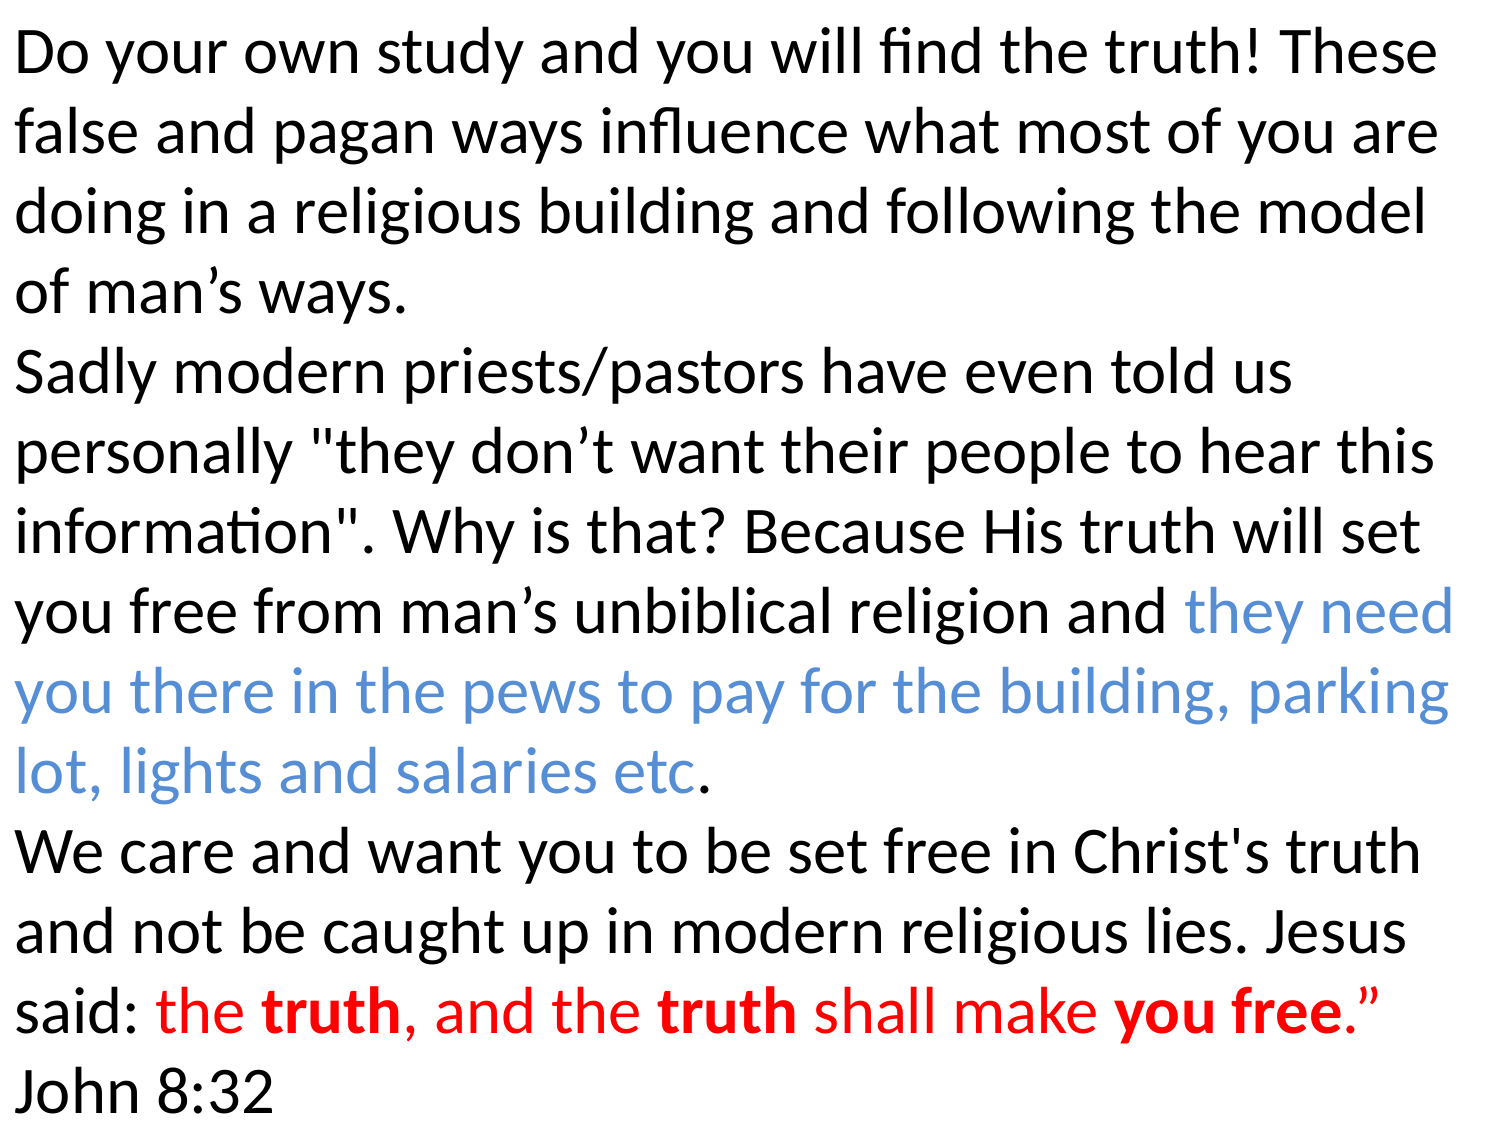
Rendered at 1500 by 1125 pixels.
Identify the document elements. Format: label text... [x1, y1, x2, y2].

text_box Do your own study and you will find the truth! These false and pagan ways influence what most of you are doing in a religious building and following the model of man’s ways. Sadly modern priests/pastors have even told us personally "they don’t want their people to hear this information". Why is that? Because His truth will set you free from man’s unbiblical religion and they need you there in the pews to pay for the building, parking lot, lights and salaries etc. We care and want you to be set free in Christ's truth and not be caught up in modern religious lies. Jesus said: the truth, and the truth shall make you free.” John 8:32 [0, 0, 1500, 1125]
